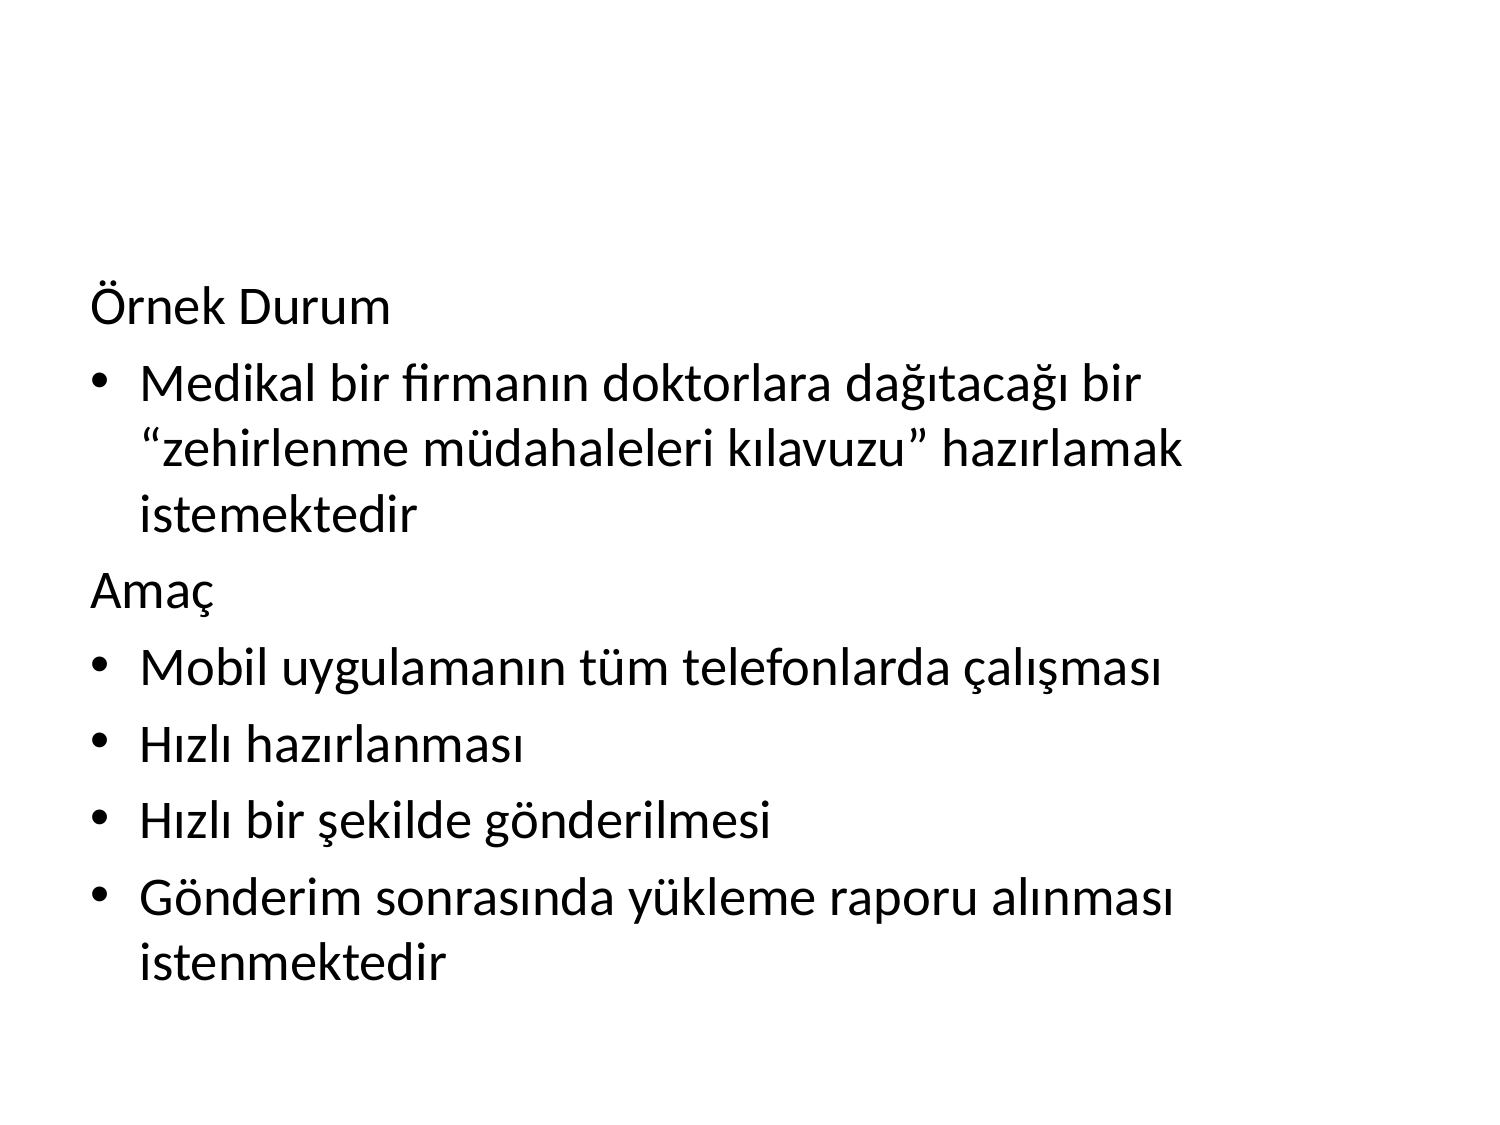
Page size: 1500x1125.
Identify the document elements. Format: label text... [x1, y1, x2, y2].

list Örnek Durum Medikal bir firmanın doktorlara dağıtacağı bir “zehirlenme müdahaleleri kılavuzu” hazırlamak istemektedir Amaç Mobil uygulamanın tüm telefonlarda çalışması Hızlı hazırlanması Hızlı bir şekilde gönderilmesi Gönderim sonrasında yükleme raporu alınması istenmektedir [74, 262, 1426, 1006]
